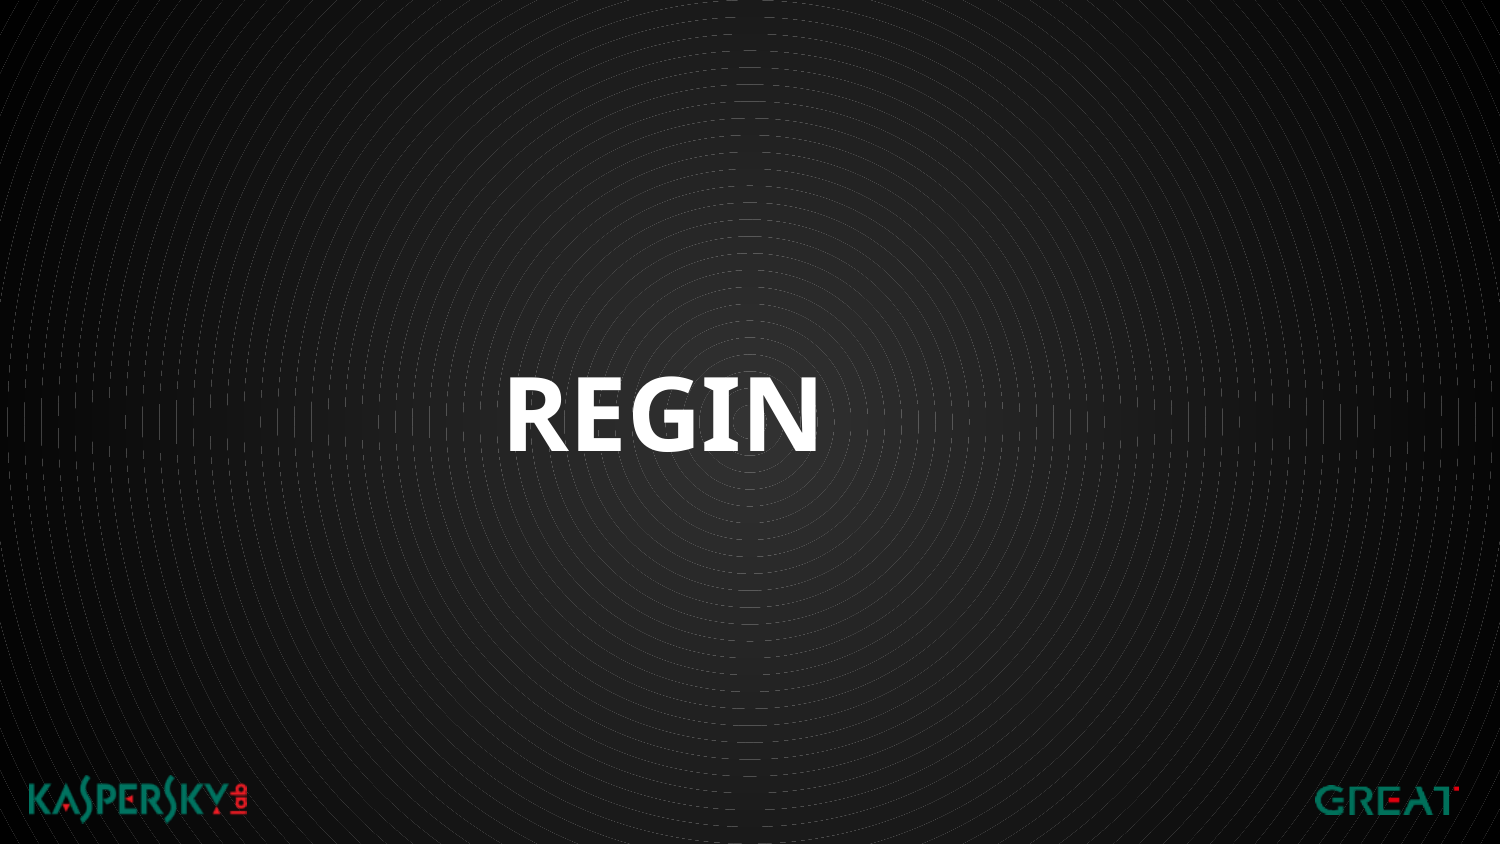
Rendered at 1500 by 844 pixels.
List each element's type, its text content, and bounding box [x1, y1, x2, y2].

picture [1315, 785, 1459, 815]
title REGIN [481, 351, 1022, 493]
picture [29, 775, 247, 824]
